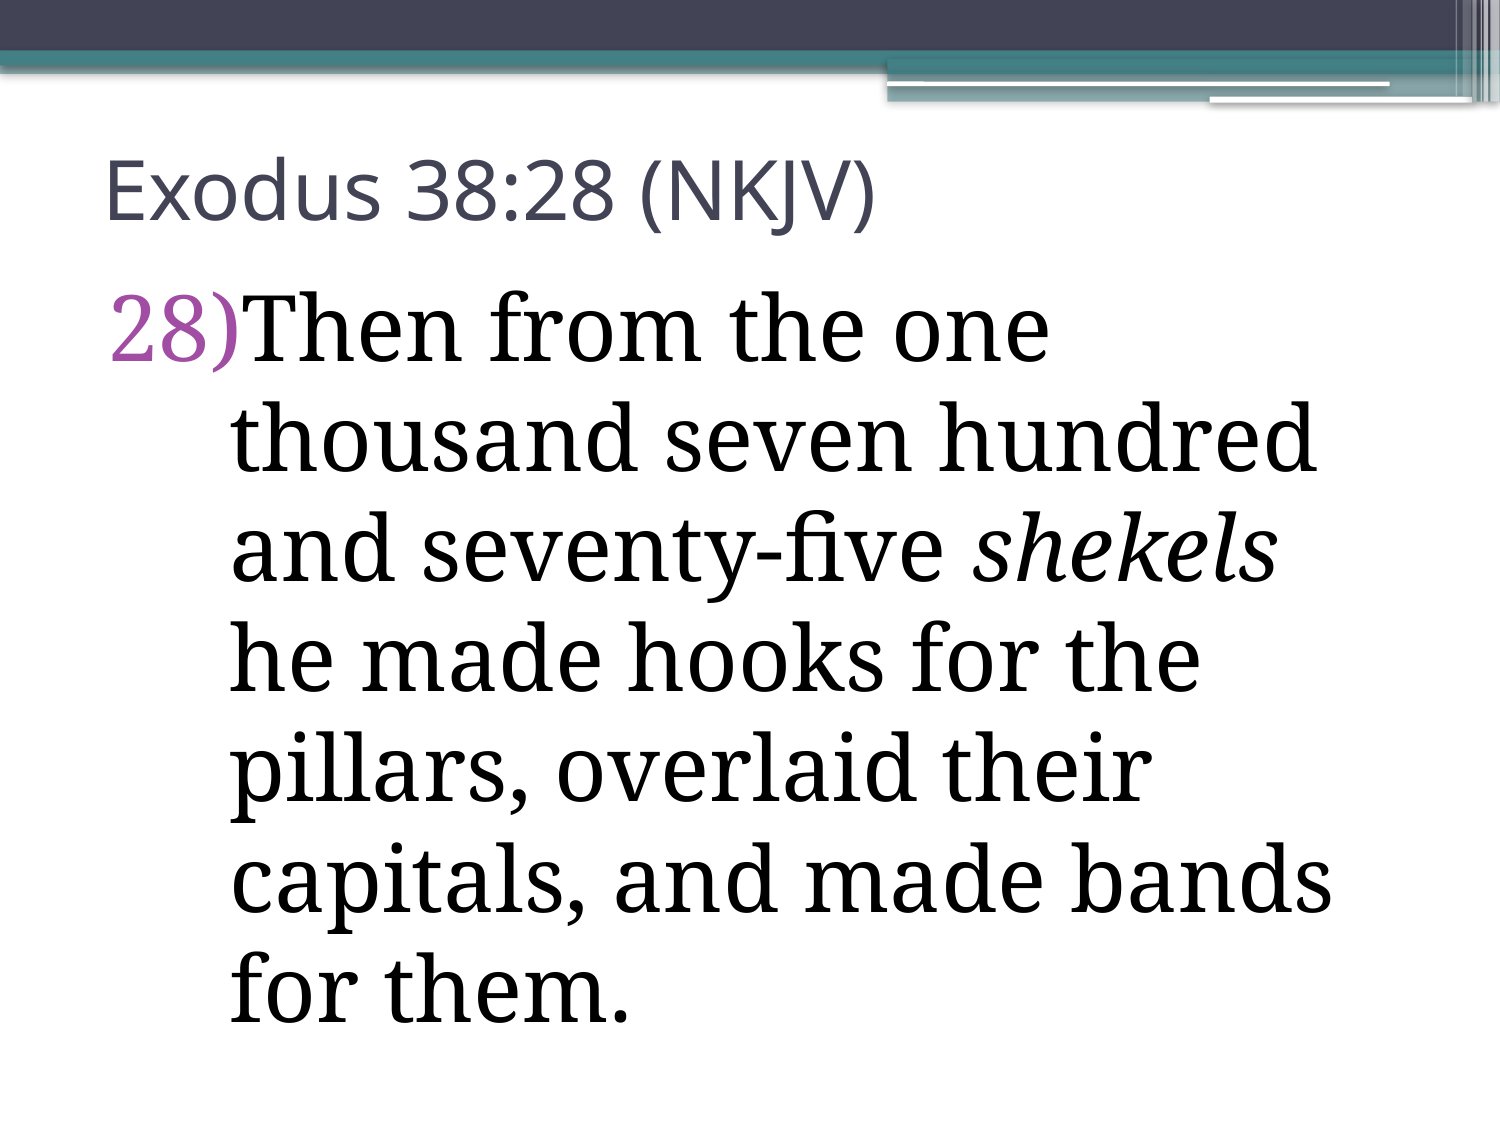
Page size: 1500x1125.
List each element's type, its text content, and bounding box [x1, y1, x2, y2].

list Then from the one thousand seven hundred and seventy-five shekels he made hooks for the pillars, overlaid their capitals, and made bands for them. [75, 262, 1425, 1079]
title Exodus 38:28 (NKJV) [87, 99, 1438, 275]
